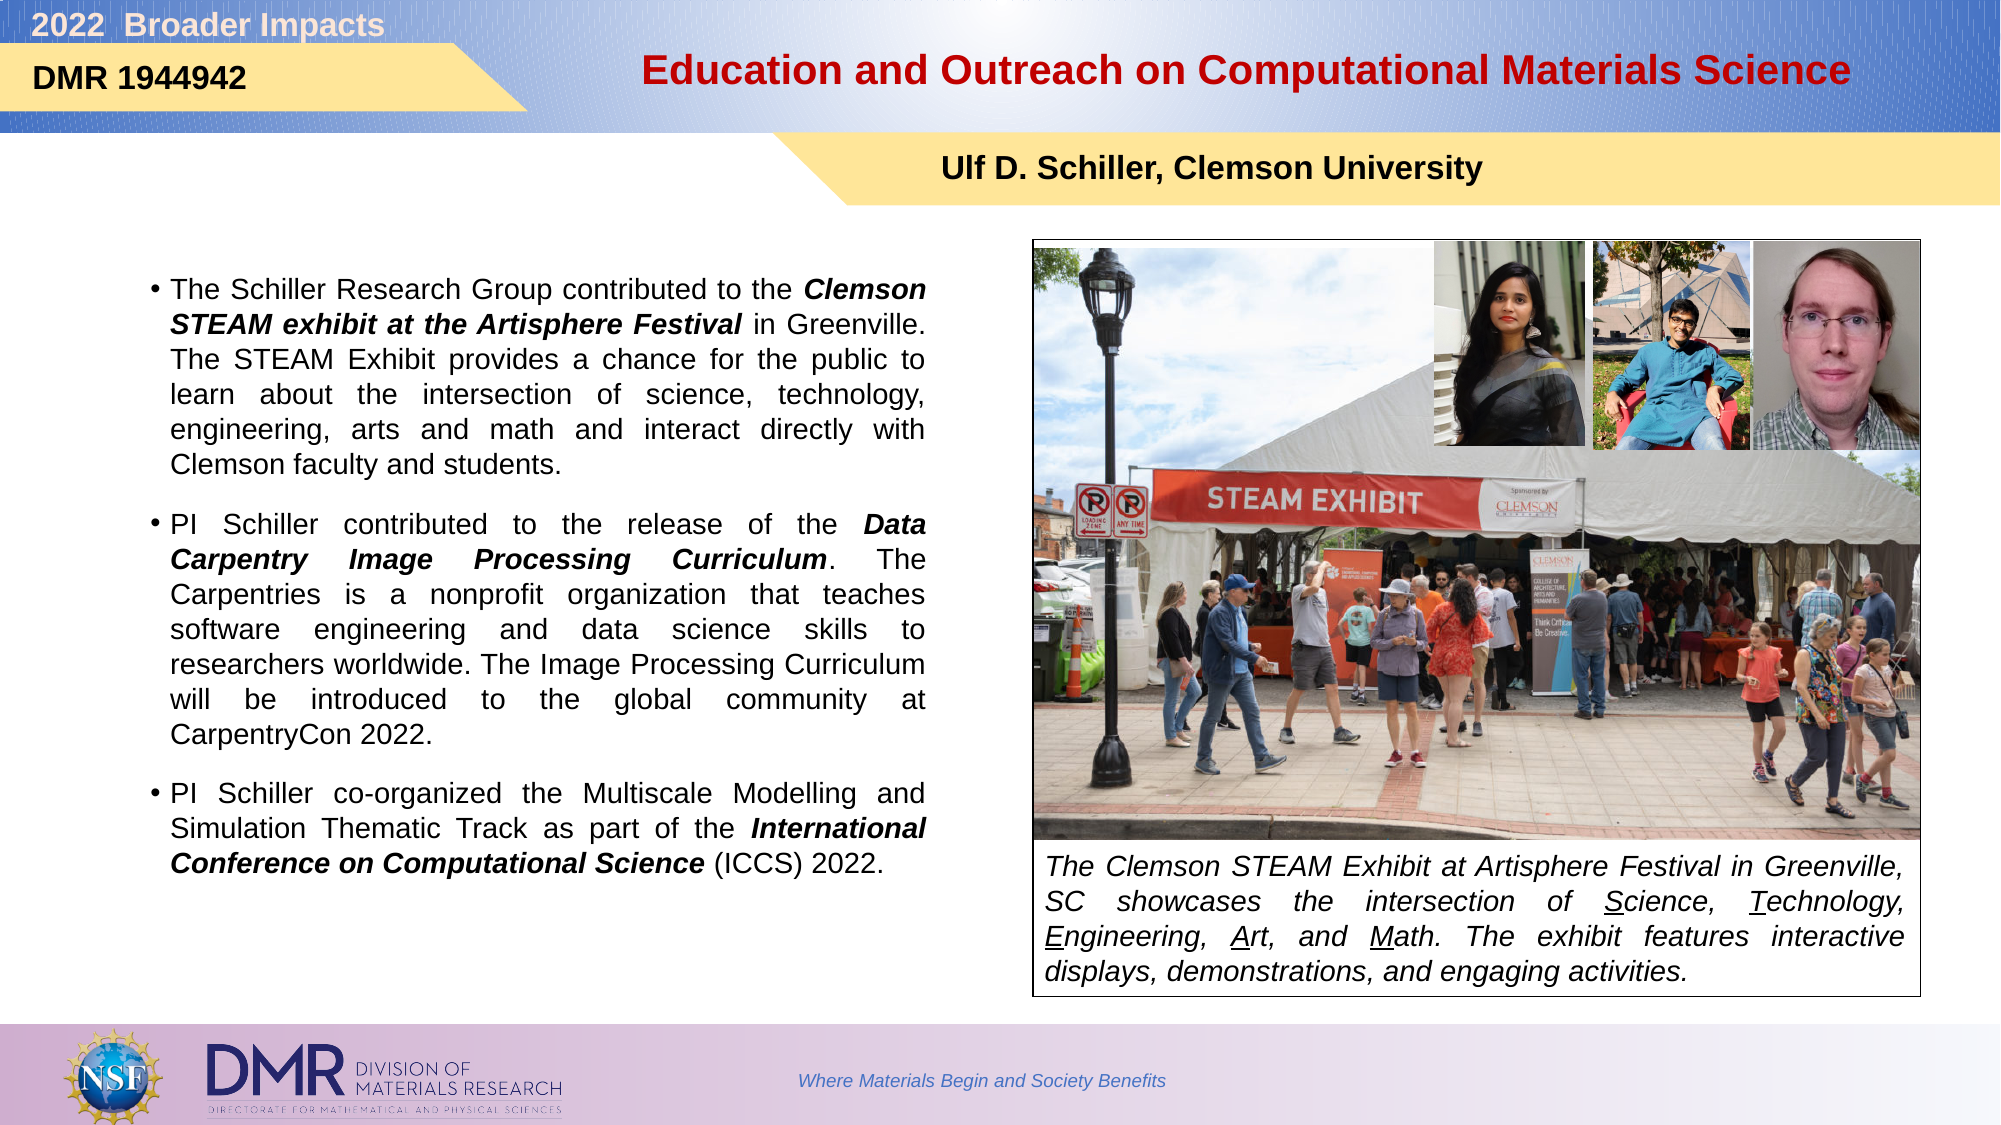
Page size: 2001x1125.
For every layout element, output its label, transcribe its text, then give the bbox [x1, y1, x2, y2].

picture [201, 1028, 563, 1119]
text_box The Schiller Research Group contributed to the Clemson STEAM exhibit at the Artisphere Festival in Greenville. The STEAM Exhibit provides a chance for the public to learn about the intersection of science, technology, engineering, arts and math and interact directly with Clemson faculty and students. PI Schiller contributed to the release of the Data Carpentry Image Processing Curriculum. The Carpentries is a nonprofit organization that teaches software engineering and data science skills to researchers worldwide. The Image Processing Curriculum will be introduced to the global community at CarpentryCon 2022. PI Schiller co-organized the Multiscale Modelling and Simulation Thematic Track as part of the International Conference on Computational Science (ICCS) 2022. [135, 263, 942, 888]
title Education and Outreach on Computational Materials Science [626, 24, 1900, 118]
text_box DMR 1944942 [17, 49, 262, 104]
text_box Ulf D. Schiller, Clemson University [926, 138, 1500, 194]
text_box 2022 Broader Impacts [16, 0, 510, 51]
picture [1034, 241, 1921, 840]
text_box [1032, 239, 1921, 997]
picture [62, 1026, 164, 1125]
